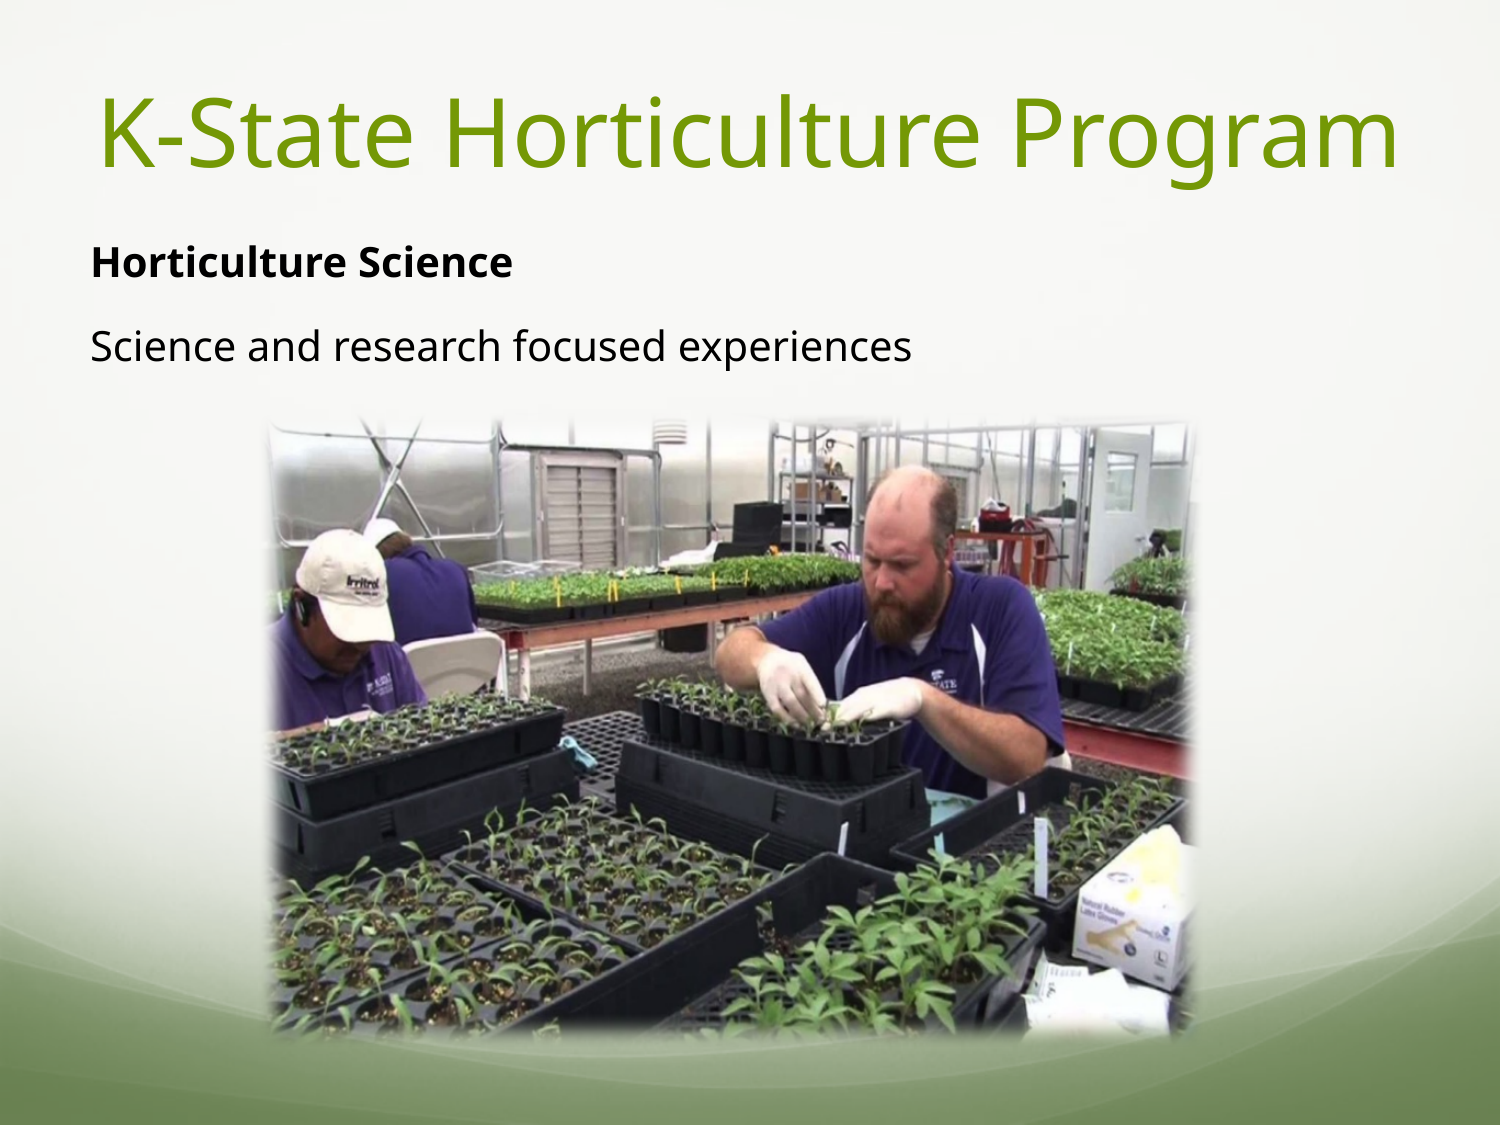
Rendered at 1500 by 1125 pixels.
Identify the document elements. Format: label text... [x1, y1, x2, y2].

picture [258, 412, 1206, 1049]
list Horticulture Science Science and research focused experiences [75, 228, 1259, 876]
title K-State Horticulture Program [75, 6, 1425, 195]
